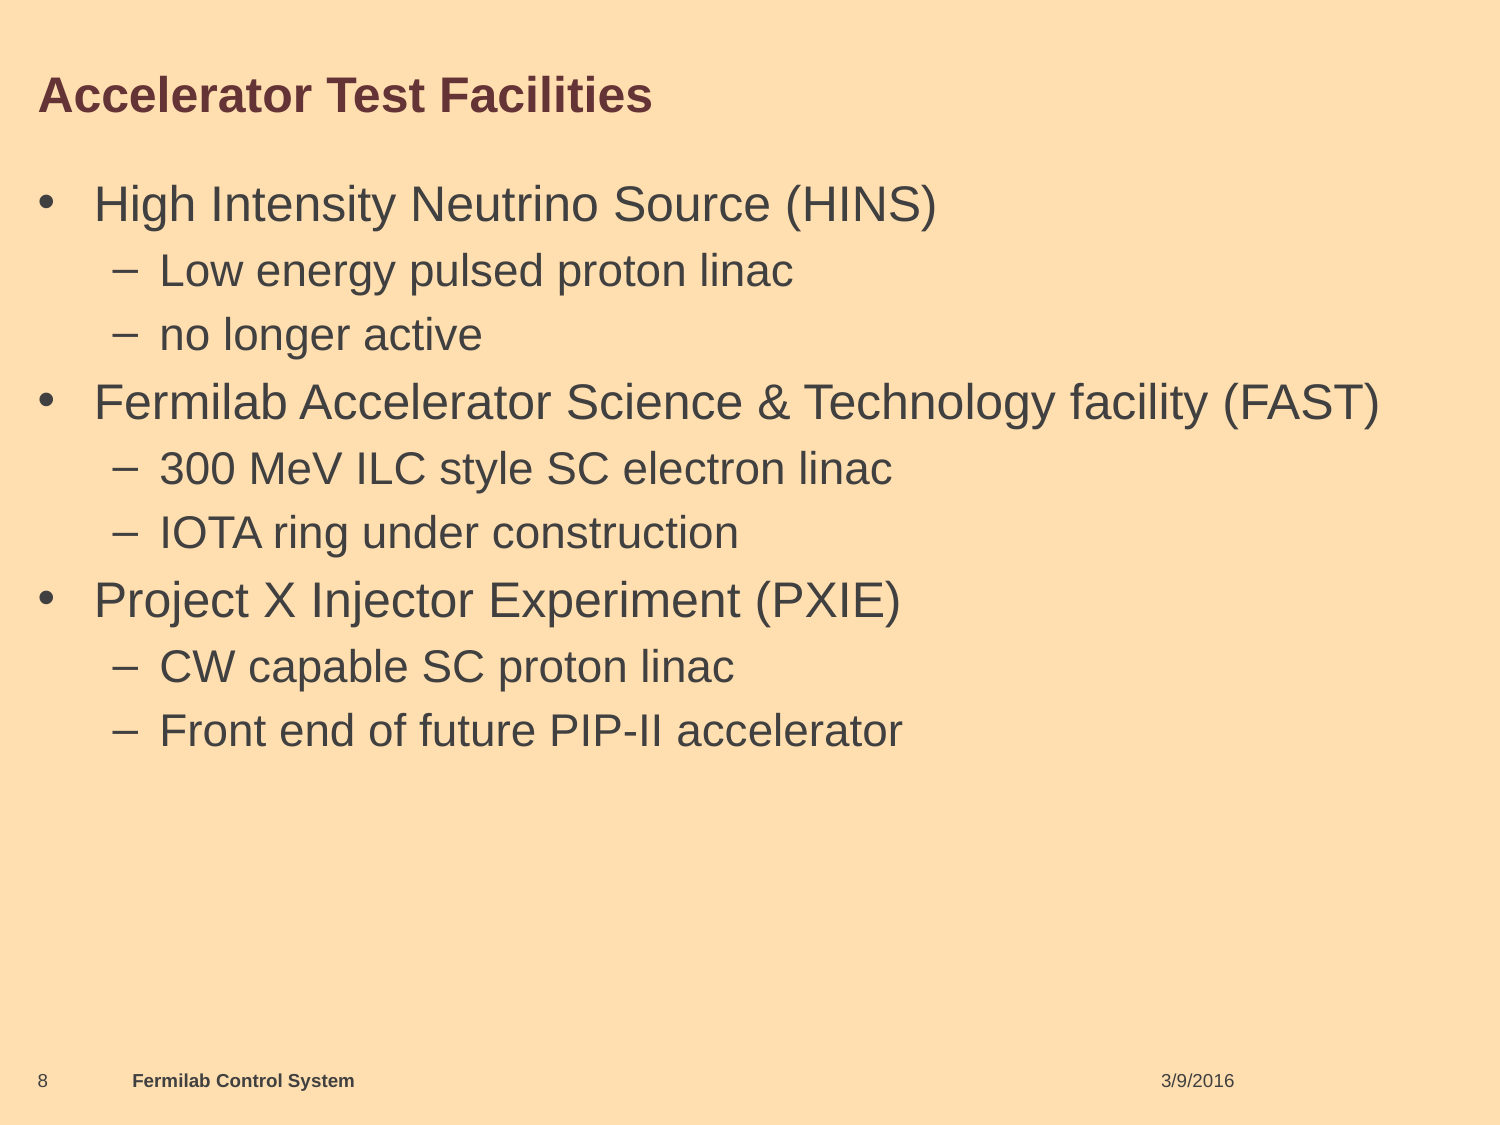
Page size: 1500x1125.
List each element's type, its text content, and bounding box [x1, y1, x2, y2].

title Accelerator Test Facilities [37, 17, 1463, 123]
list High Intensity Neutrino Source (HINS) Low energy pulsed proton linac no longer active Fermilab Accelerator Science & Technology facility (FAST) 300 MeV ILC style SC electron linac IOTA ring under construction Project X Injector Experiment (PXIE) CW capable SC proton linac Front end of future PIP-II accelerator [37, 171, 1461, 990]
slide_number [1058, 1068, 1235, 1109]
footer Fermilab Control System [132, 1068, 1014, 1109]
slide_number 8 [37, 1068, 111, 1109]
